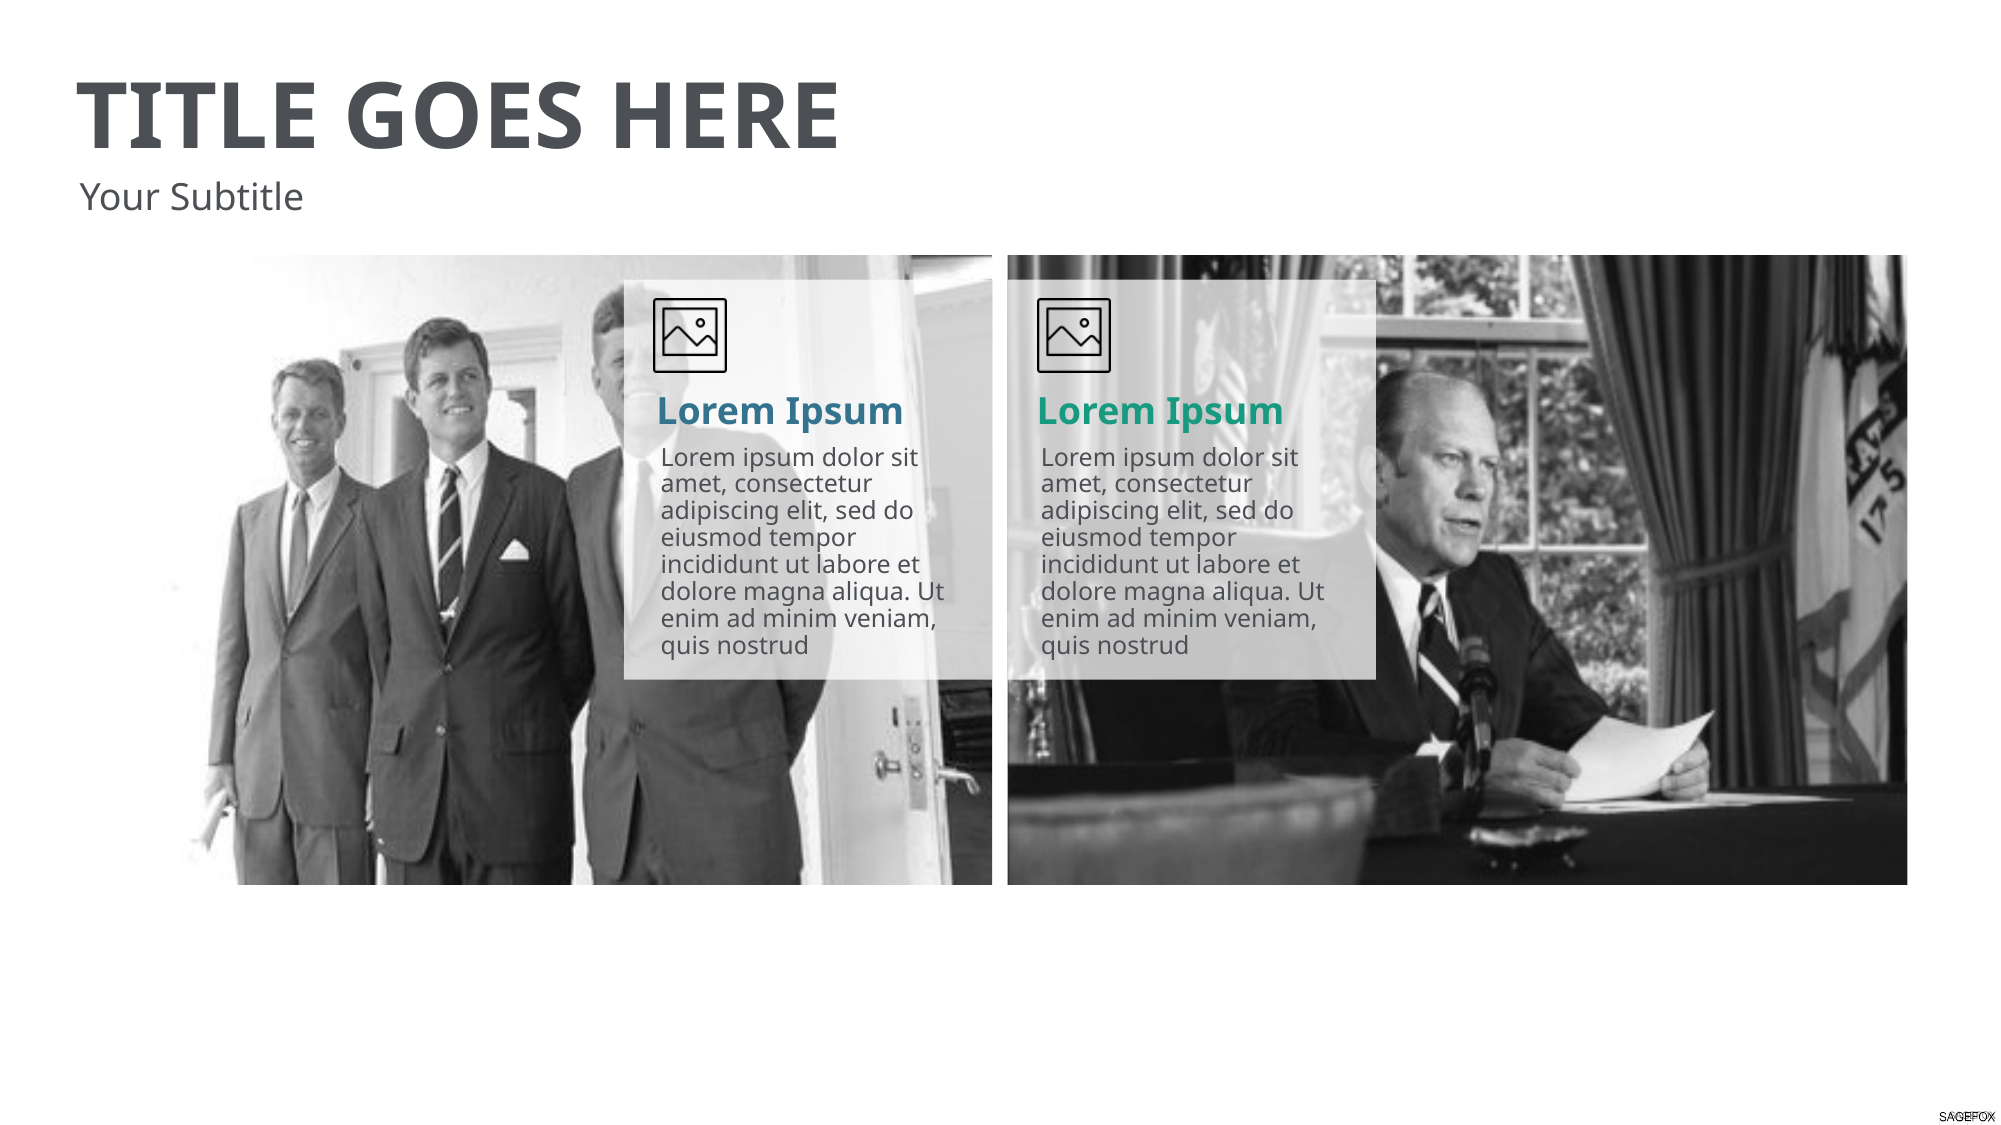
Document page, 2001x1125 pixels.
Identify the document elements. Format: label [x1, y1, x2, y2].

text_box [1007, 279, 1377, 681]
text_box [60, 49, 1020, 227]
text_box [1007, 255, 1909, 886]
text_box [623, 279, 993, 681]
text_box [91, 255, 993, 886]
text_box [641, 379, 1002, 680]
picture [1037, 298, 1111, 373]
picture [1925, 1102, 2000, 1123]
picture [653, 298, 727, 373]
text_box [1021, 379, 1382, 680]
picture [1936, 1111, 1997, 1125]
